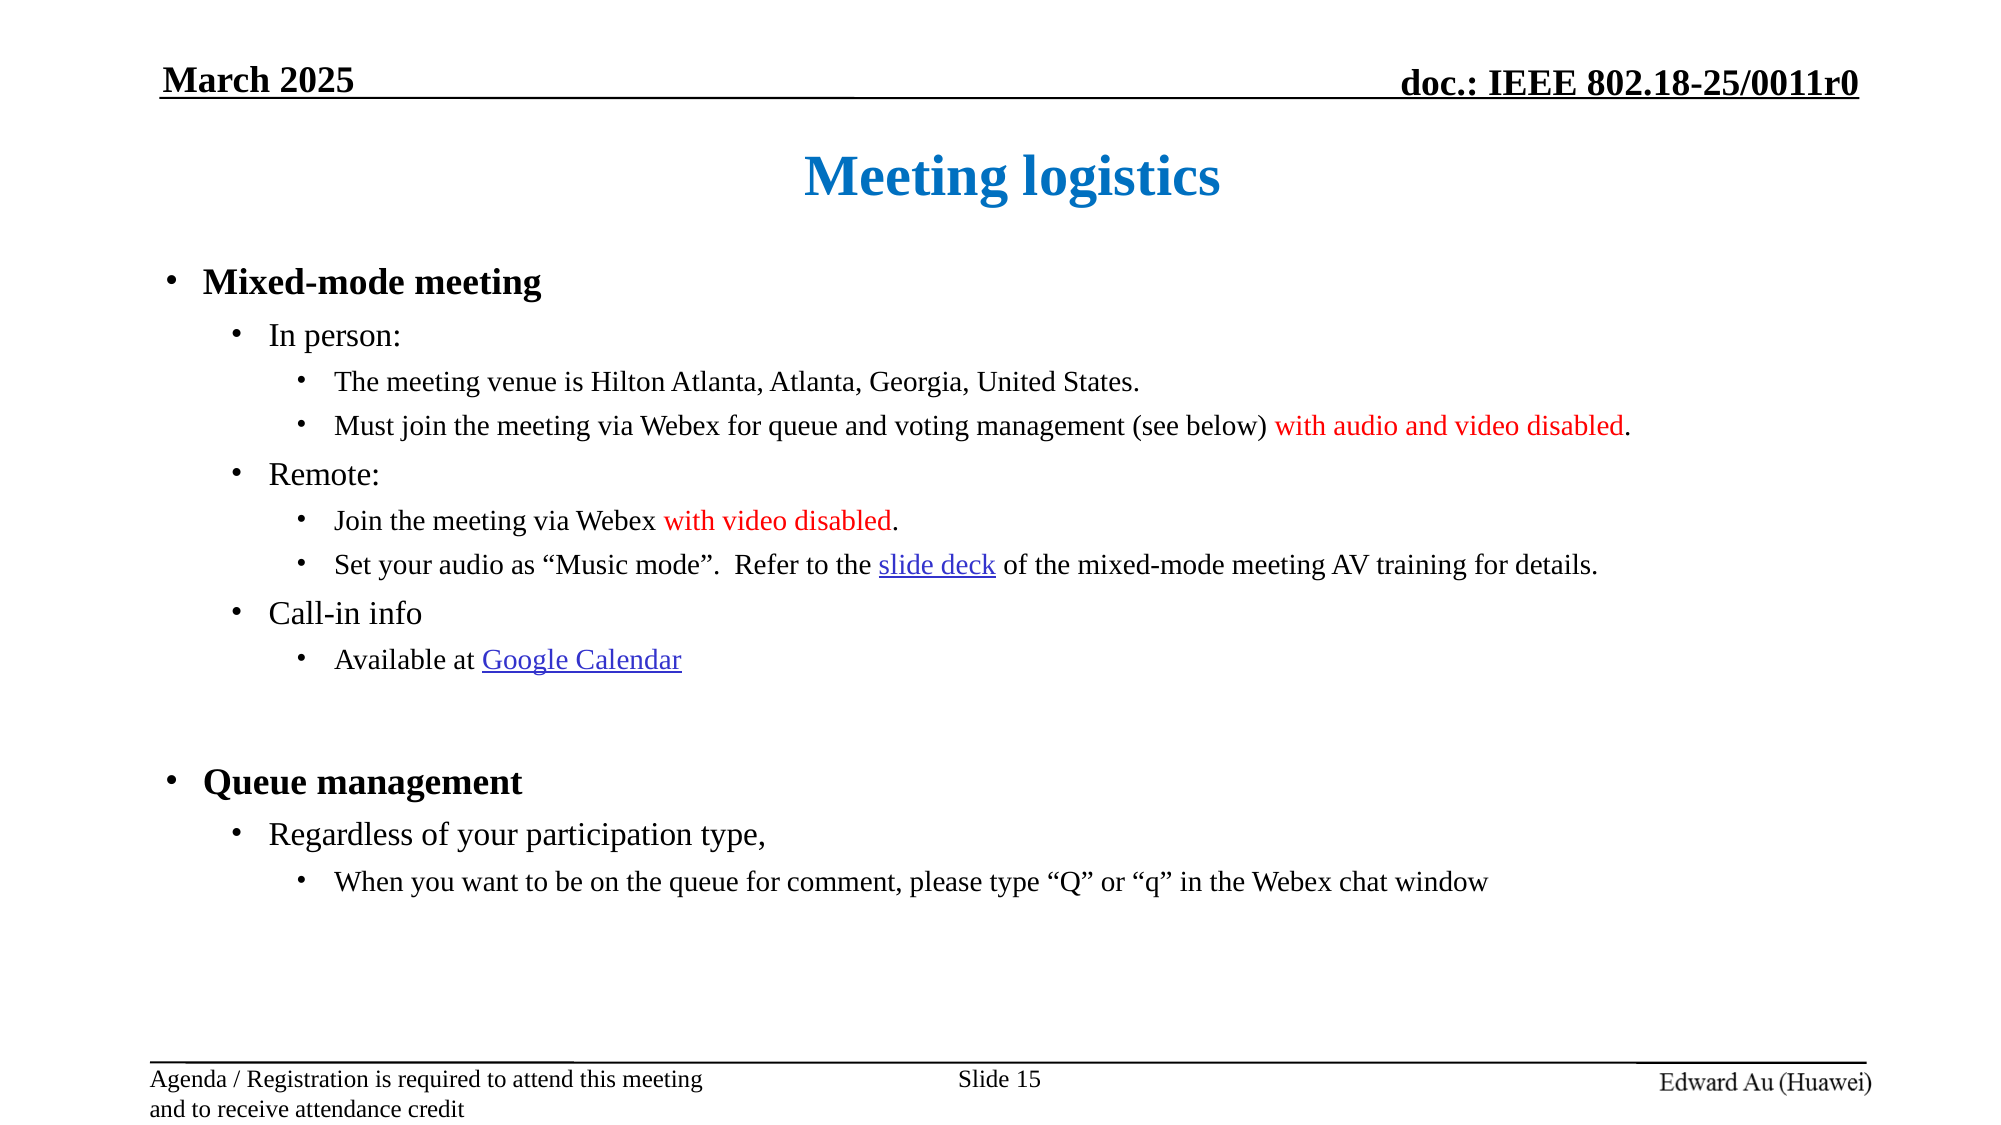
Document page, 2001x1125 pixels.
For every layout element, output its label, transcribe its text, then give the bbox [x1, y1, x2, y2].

picture [1174, 1058, 1887, 1113]
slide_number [162, 54, 663, 101]
slide_number Slide 15 [933, 1061, 1067, 1123]
title Meeting logistics [162, 99, 1864, 246]
list Mixed-mode meeting In person: The meeting venue is Hilton Atlanta, Atlanta, Georgia, United States. Must join the meeting via Webex for queue and voting management (see below) with audio and video disabled. Remote: Join the meeting via Webex with video disabled. Set your audio as “Music mode”. Refer to the slide deck of the mixed-mode meeting AV training for details. Call-in info Available at Google Calendar Queue management Regardless of your participation type, When you want to be on the queue for comment, please type “Q” or “q” in the Webex chat window [149, 249, 1869, 1026]
